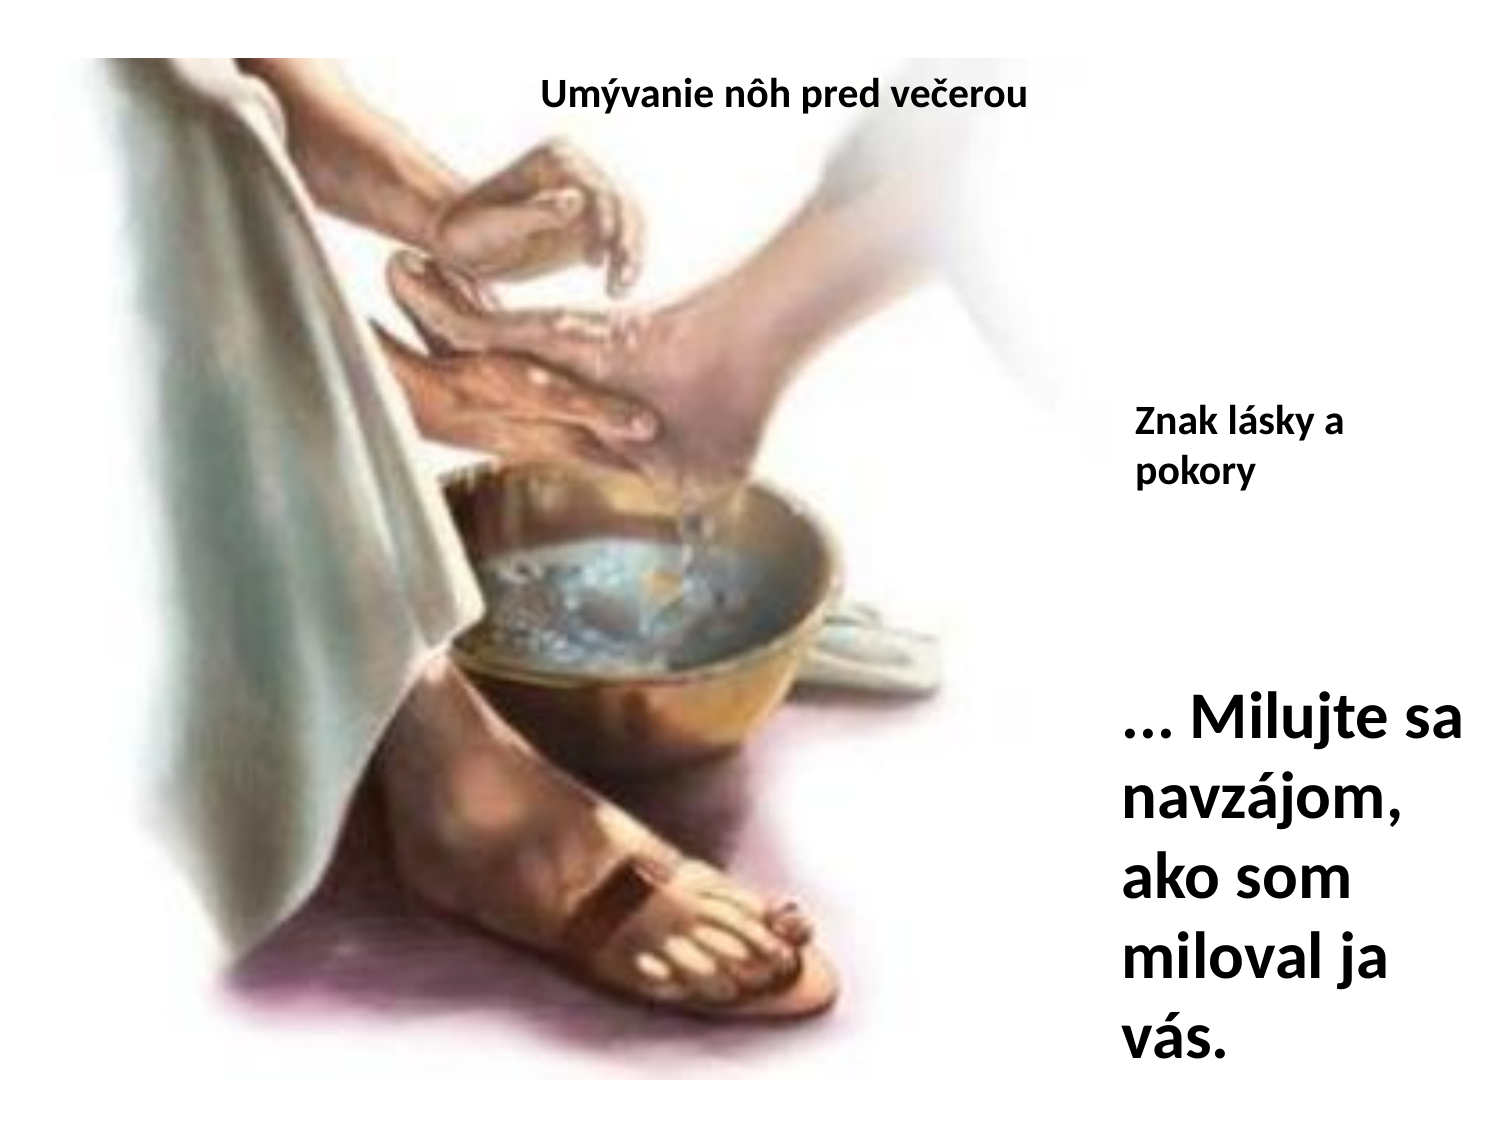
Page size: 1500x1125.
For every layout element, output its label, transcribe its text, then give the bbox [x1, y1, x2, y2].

picture [52, 58, 1129, 1081]
text_box Znak lásky a pokory [1132, 385, 1447, 501]
text_box ... Milujte sa navzájom, ako som miloval ja vás. [1132, 664, 1497, 1079]
